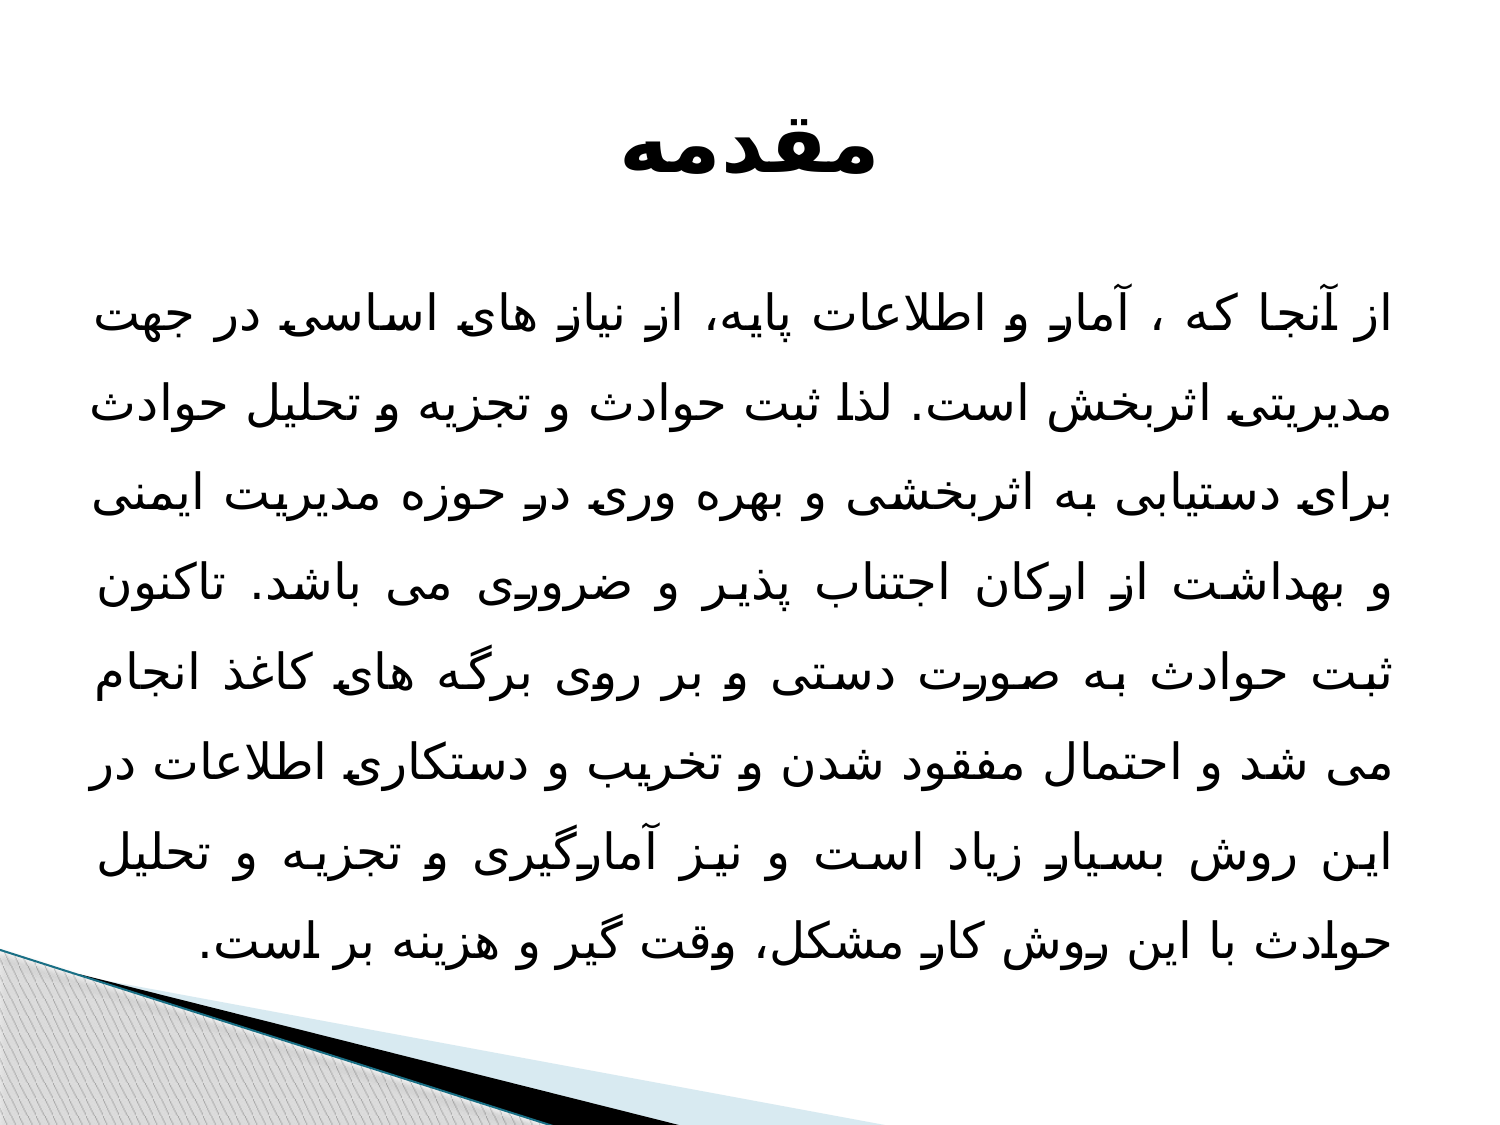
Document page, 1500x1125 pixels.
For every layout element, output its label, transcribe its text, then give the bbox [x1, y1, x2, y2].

title مقدمه [75, 45, 1425, 233]
list از آنجا که ، آمار و اطلاعات پایه، از نیاز های اساسی در جهت مدیریتی اثربخش است. لذا ثبت حوادث و تجزیه و تحلیل حوادث برای دستیابی به اثربخشی و بهره وری در حوزه مدیریت ایمنی و بهداشت از ارکان اجتناب پذیر و ضروری می باشد. تاکنون ثبت حوادث به صورت دستی و بر روی برگه های کاغذ انجام می شد و احتمال مفقود شدن و تخریب و دستکاری اطلاعات در این روش بسیار زیاد است و نیز آمارگیری و تجزیه و تحلیل حوادث با این روش کار مشکل، وقت گیر و هزینه بر است. [75, 243, 1425, 986]
